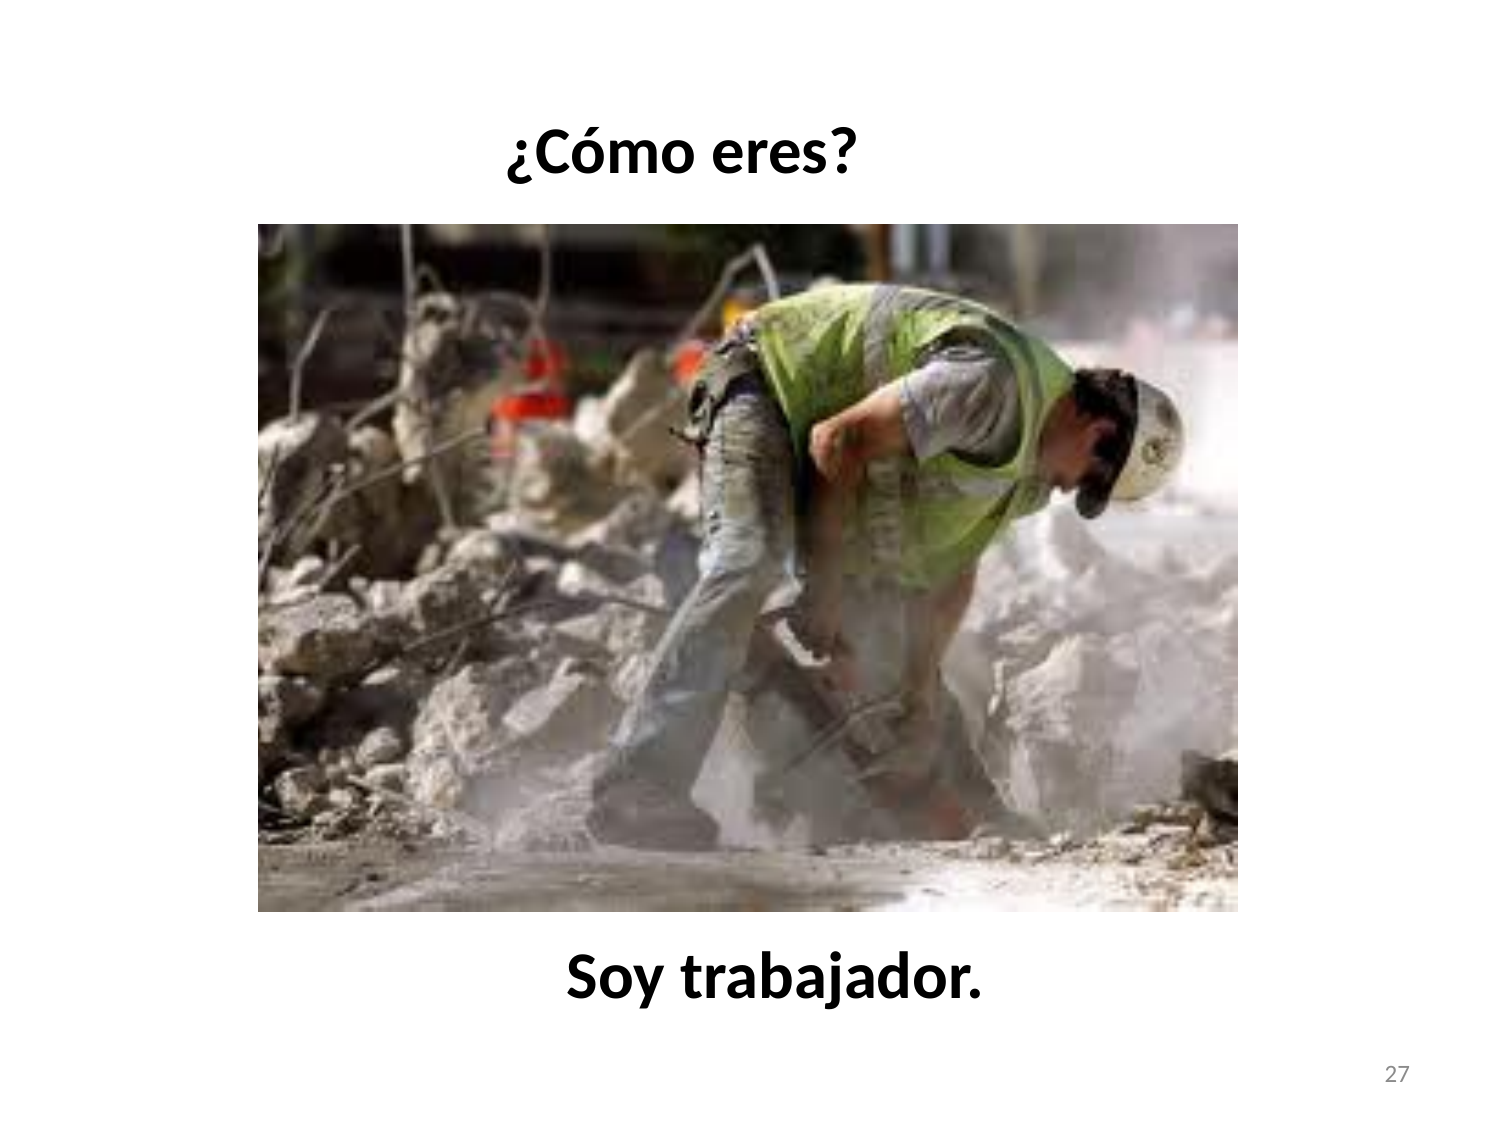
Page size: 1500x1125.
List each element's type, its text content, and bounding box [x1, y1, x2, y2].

text_box Soy trabajador. [551, 923, 1015, 1019]
slide_number 27 [1074, 1042, 1425, 1103]
text_box ¿Cómo eres? [489, 99, 875, 195]
picture [257, 224, 1238, 913]
